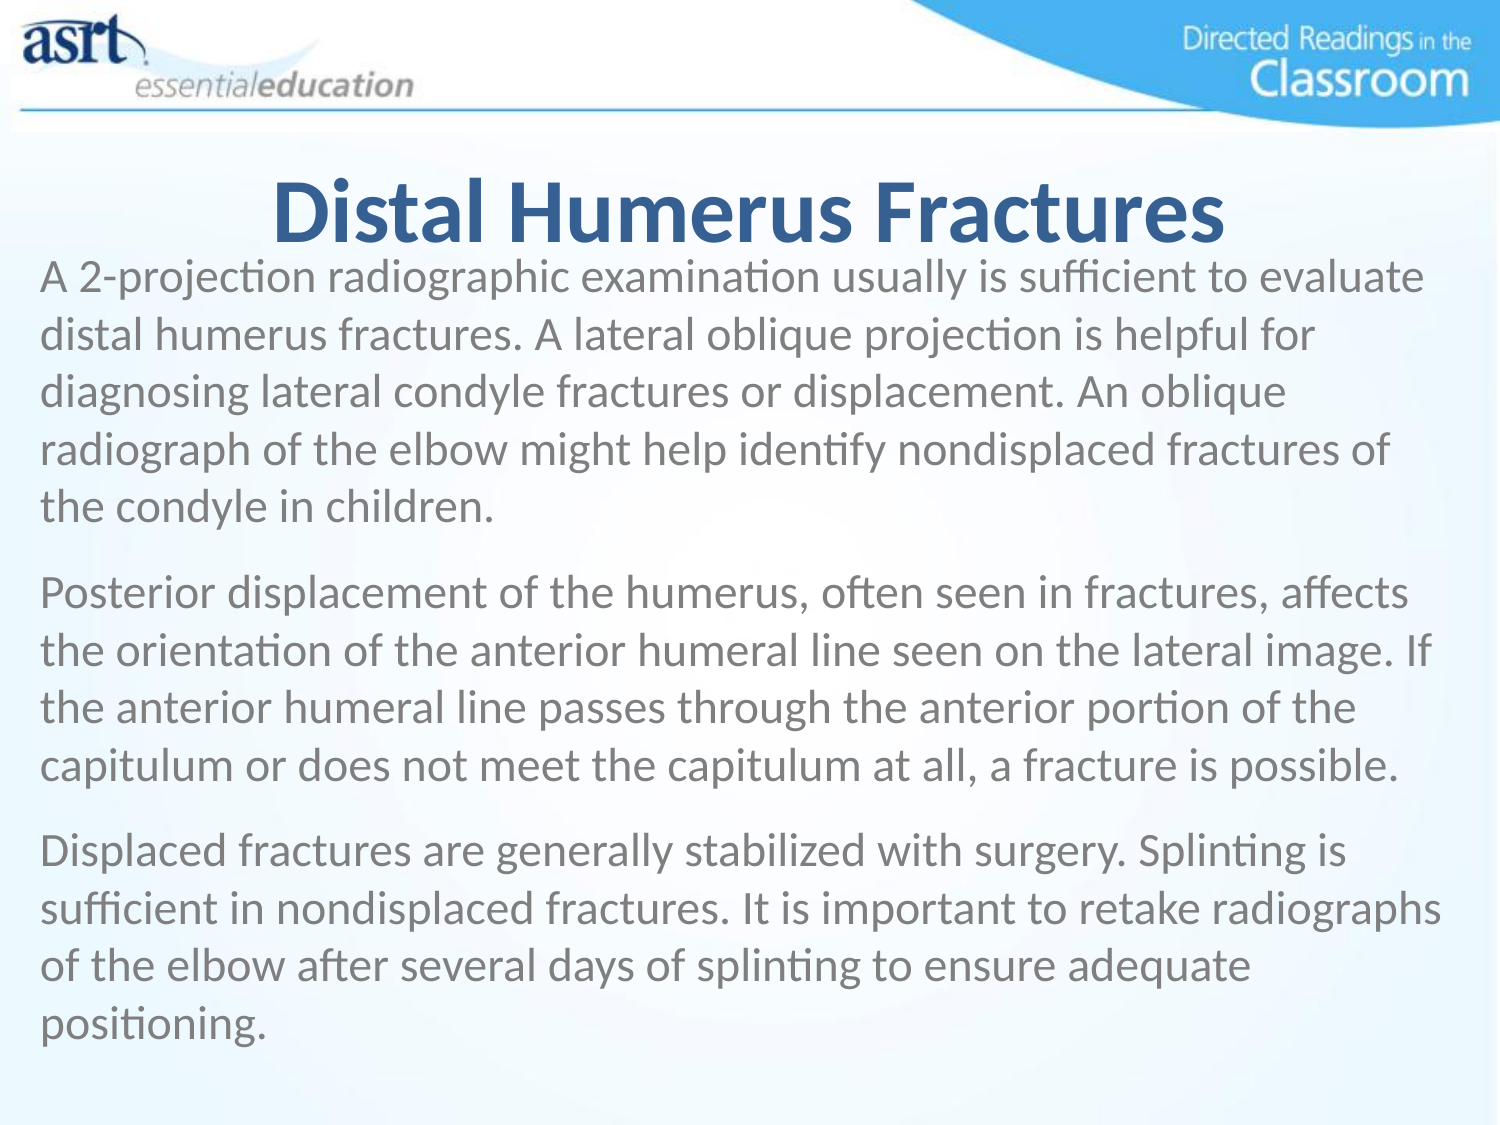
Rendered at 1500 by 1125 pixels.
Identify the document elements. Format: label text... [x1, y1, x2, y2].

picture [0, 0, 1500, 1125]
title Distal Humerus Fractures [24, 112, 1476, 237]
list A 2-projection radiographic examination usually is sufficient to evaluate distal humerus fractures. A lateral oblique projection is helpful for diagnosing lateral condyle fractures or displacement. An oblique radiograph of the elbow might help identify nondisplaced fractures of the condyle in children. Posterior displacement of the humerus, often seen in fractures, affects the orientation of the anterior humeral line seen on the lateral image. If the anterior humeral line passes through the anterior portion of the capitulum or does not meet the capitulum at all, a fracture is possible. Displaced fractures are generally stabilized with surgery. Splinting is sufficient in nondisplaced fractures. It is important to retake radiographs of the elbow after several days of splinting to ensure adequate positioning. [24, 237, 1476, 938]
